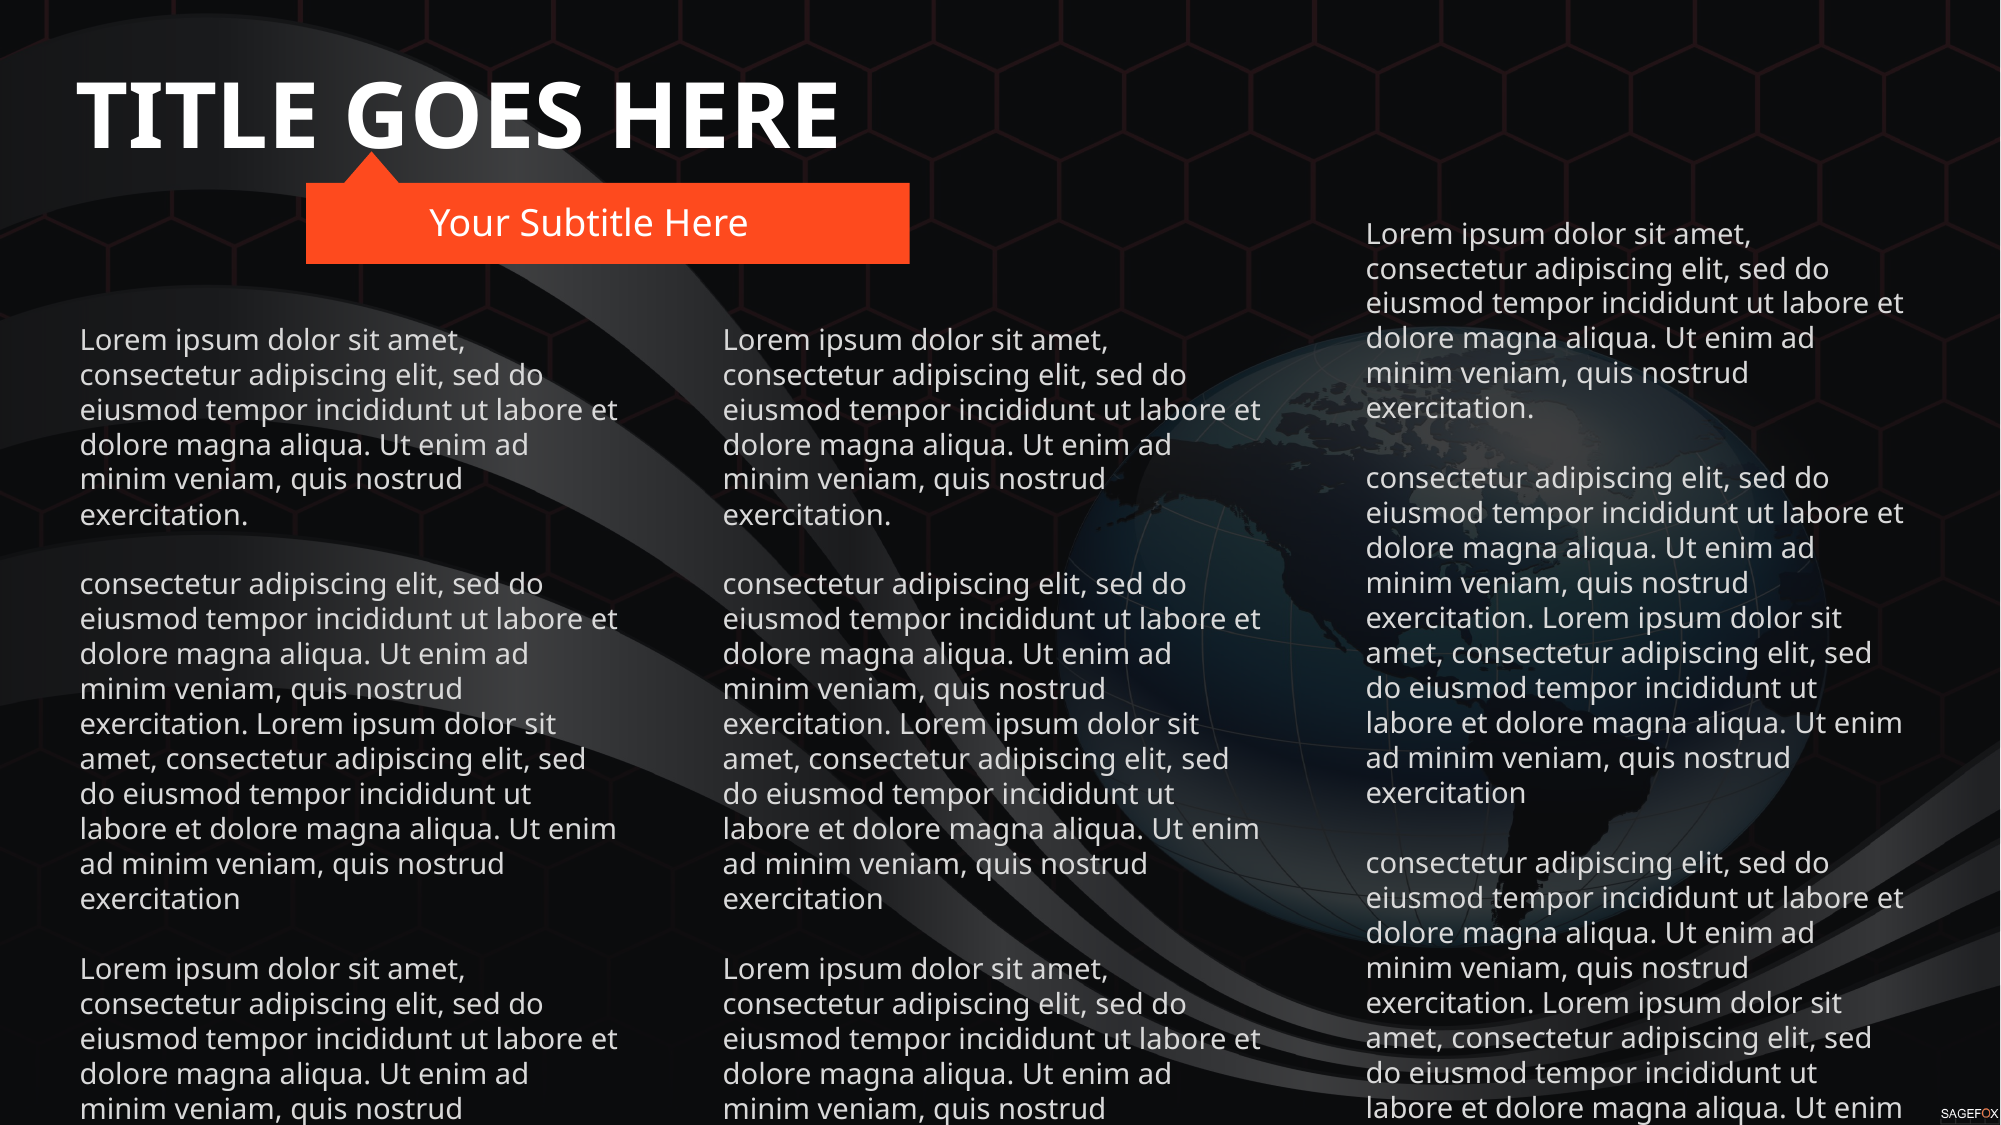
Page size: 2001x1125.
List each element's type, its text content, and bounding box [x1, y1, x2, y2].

text_box Lorem ipsum dolor sit amet, consectetur adipiscing elit, sed do eiusmod tempor incididunt ut labore et dolore magna aliqua. Ut enim ad minim veniam, quis nostrud exercitation. consectetur adipiscing elit, sed do eiusmod tempor incididunt ut labore et dolore magna aliqua. Ut enim ad minim veniam, quis nostrud exercitation. Lorem ipsum dolor sit amet, consectetur adipiscing elit, sed do eiusmod tempor incididunt ut labore et dolore magna aliqua. Ut enim ad minim veniam, quis nostrud exercitation consectetur adipiscing elit, sed do eiusmod tempor incididunt ut labore et dolore magna aliqua. Ut enim ad minim veniam, quis nostrud exercitation. Lorem ipsum dolor sit amet, consectetur adipiscing elit, sed do eiusmod tempor incididunt ut labore et dolore magna aliqua. Ut enim ad minim veniam, quis nostrud exercitation [1350, 207, 1921, 1125]
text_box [306, 151, 910, 264]
picture [1940, 0, 2001, 1125]
text_box Lorem ipsum dolor sit amet, consectetur adipiscing elit, sed do eiusmod tempor incididunt ut labore et dolore magna aliqua. Ut enim ad minim veniam, quis nostrud exercitation. consectetur adipiscing elit, sed do eiusmod tempor incididunt ut labore et dolore magna aliqua. Ut enim ad minim veniam, quis nostrud exercitation. Lorem ipsum dolor sit amet, consectetur adipiscing elit, sed do eiusmod tempor incididunt ut labore et dolore magna aliqua. Ut enim ad minim veniam, quis nostrud exercitation Lorem ipsum dolor sit amet, consectetur adipiscing elit, sed do eiusmod tempor incididunt ut labore et dolore magna aliqua. Ut enim ad minim veniam, quis nostrud exercitation [707, 313, 1278, 1125]
text_box TITLE GOES HERE [60, 49, 965, 175]
text_box Lorem ipsum dolor sit amet, consectetur adipiscing elit, sed do eiusmod tempor incididunt ut labore et dolore magna aliqua. Ut enim ad minim veniam, quis nostrud exercitation. consectetur adipiscing elit, sed do eiusmod tempor incididunt ut labore et dolore magna aliqua. Ut enim ad minim veniam, quis nostrud exercitation. Lorem ipsum dolor sit amet, consectetur adipiscing elit, sed do eiusmod tempor incididunt ut labore et dolore magna aliqua. Ut enim ad minim veniam, quis nostrud exercitation Lorem ipsum dolor sit amet, consectetur adipiscing elit, sed do eiusmod tempor incididunt ut labore et dolore magna aliqua. Ut enim ad minim veniam, quis nostrud exercitation. [64, 313, 635, 1125]
